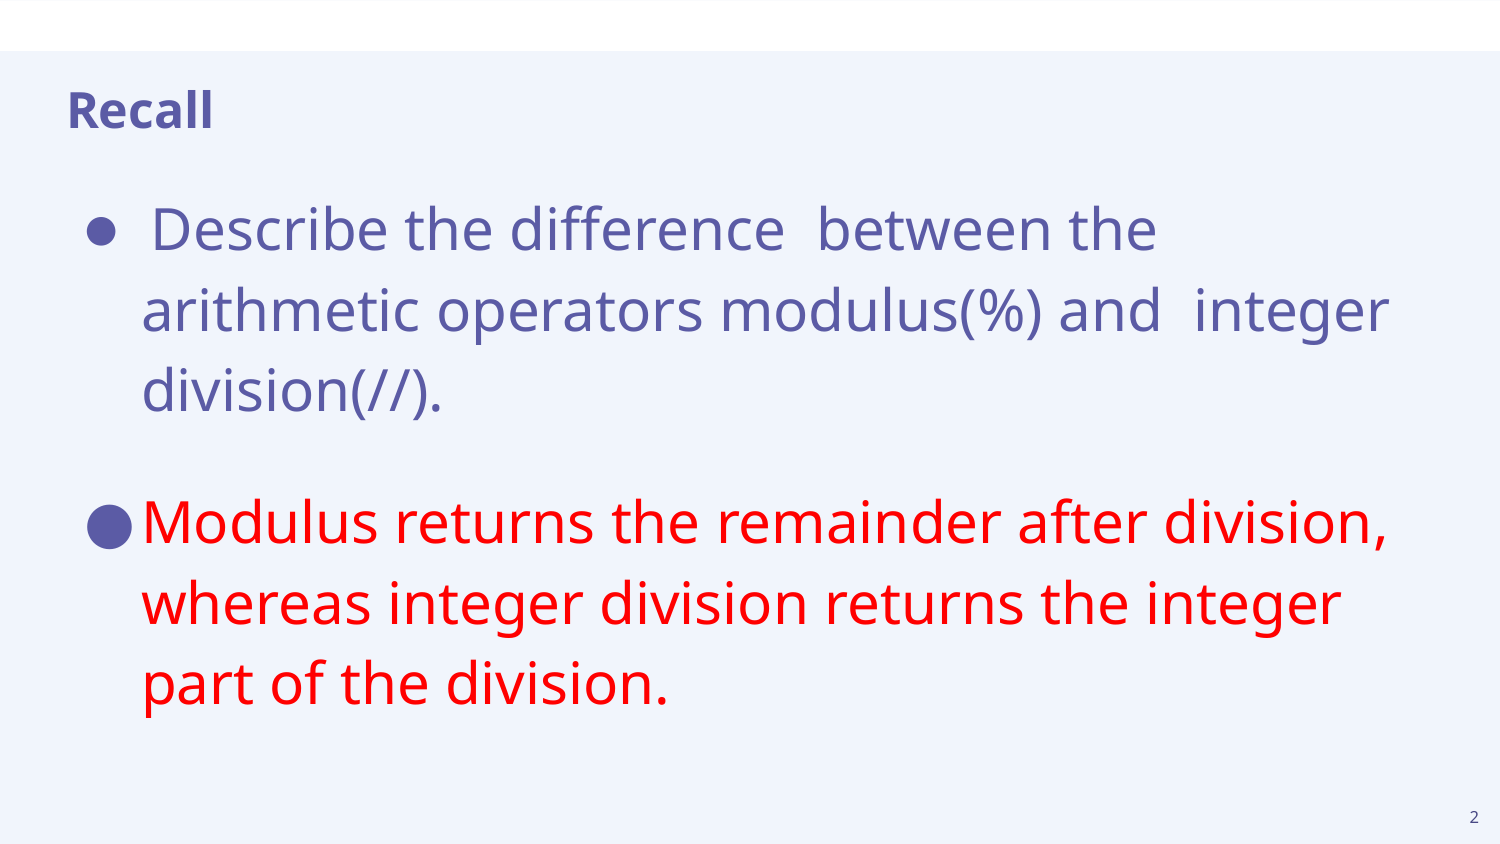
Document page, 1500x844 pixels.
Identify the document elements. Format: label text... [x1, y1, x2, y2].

list Describe the difference between the arithmetic operators modulus(%) and integer division(//). Modulus returns the remainder after division, whereas integer division returns the integer part of the division. [51, 167, 1449, 793]
slide_number 2 [1448, 792, 1500, 844]
title Recall [51, 51, 1449, 167]
